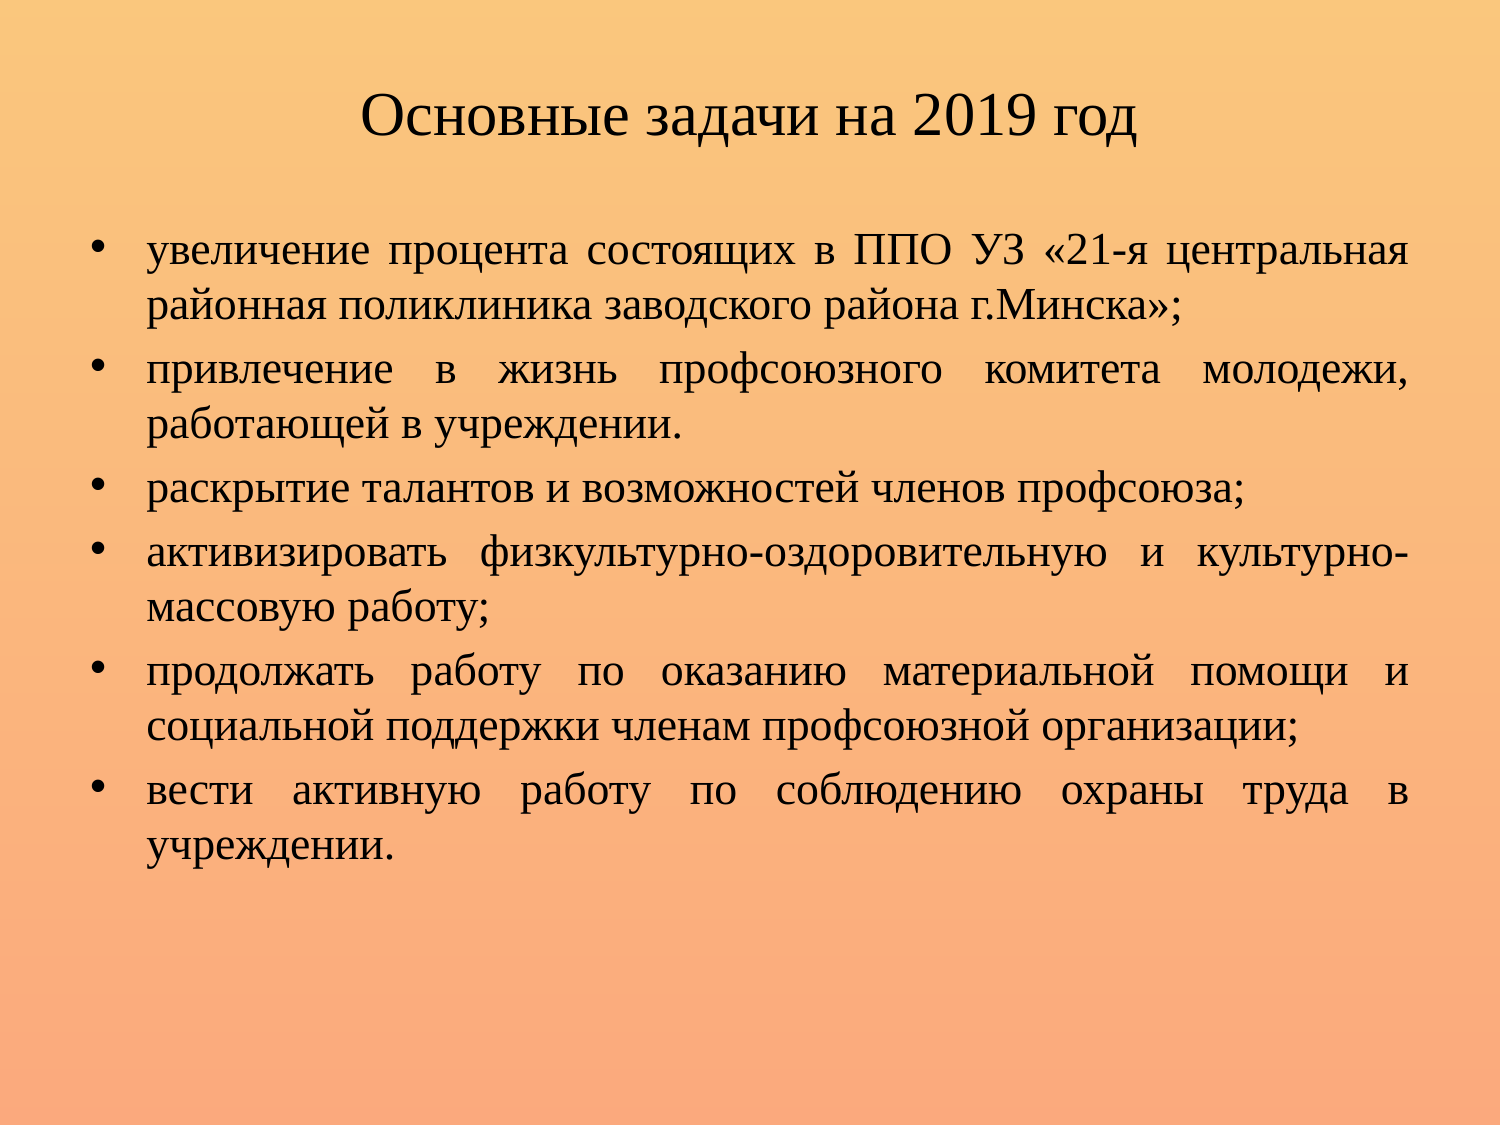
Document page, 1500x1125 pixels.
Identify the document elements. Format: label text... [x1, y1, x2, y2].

list увеличение процента состоящих в ППО УЗ «21-я центральная районная поликлиника заводского района г.Минска»; привлечение в жизнь профсоюзного комитета молодежи, работающей в учреждении. раскрытие талантов и возможностей членов профсоюза; активизировать физкультурно-оздоровительную и культурно-массовую работу; продолжать работу по оказанию материальной помощи и социальной поддержки членам профсоюзной организации; вести активную работу по соблюдению охраны труда в учреждении. [75, 210, 1425, 1005]
title Основные задачи на 2019 год [75, 45, 1425, 176]
